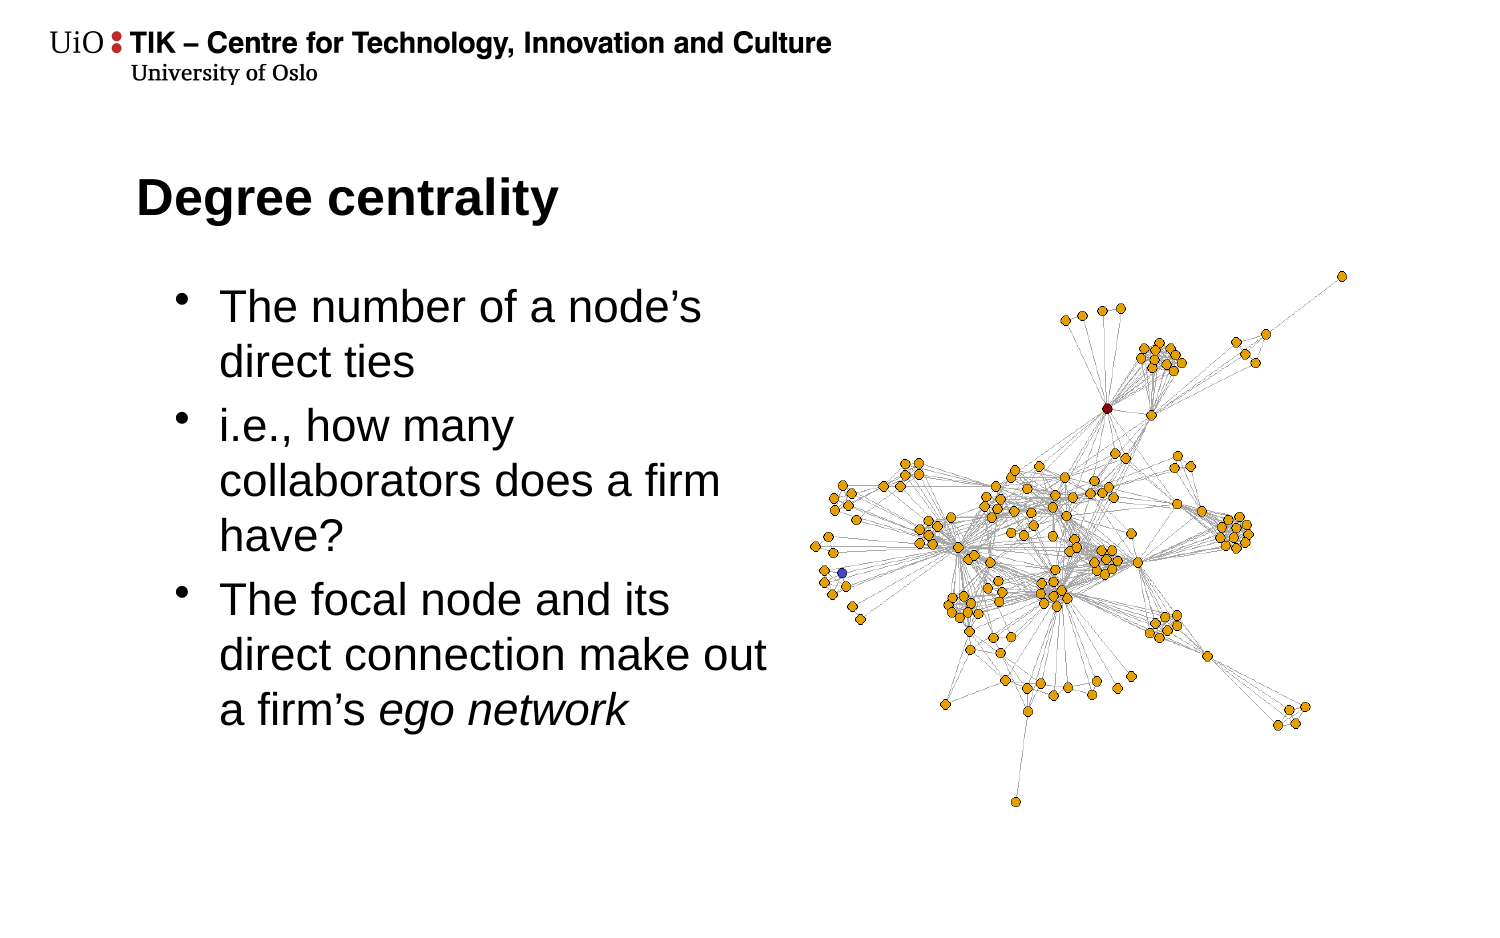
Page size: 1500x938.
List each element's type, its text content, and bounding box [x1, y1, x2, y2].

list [809, 271, 1347, 808]
list The number of a node’s direct ties i.e., how many collaborators does a firm have? The focal node and its direct connection make out a firm’s ego network [162, 270, 782, 834]
title Degree centrality [124, 115, 1425, 273]
picture [50, 31, 831, 85]
